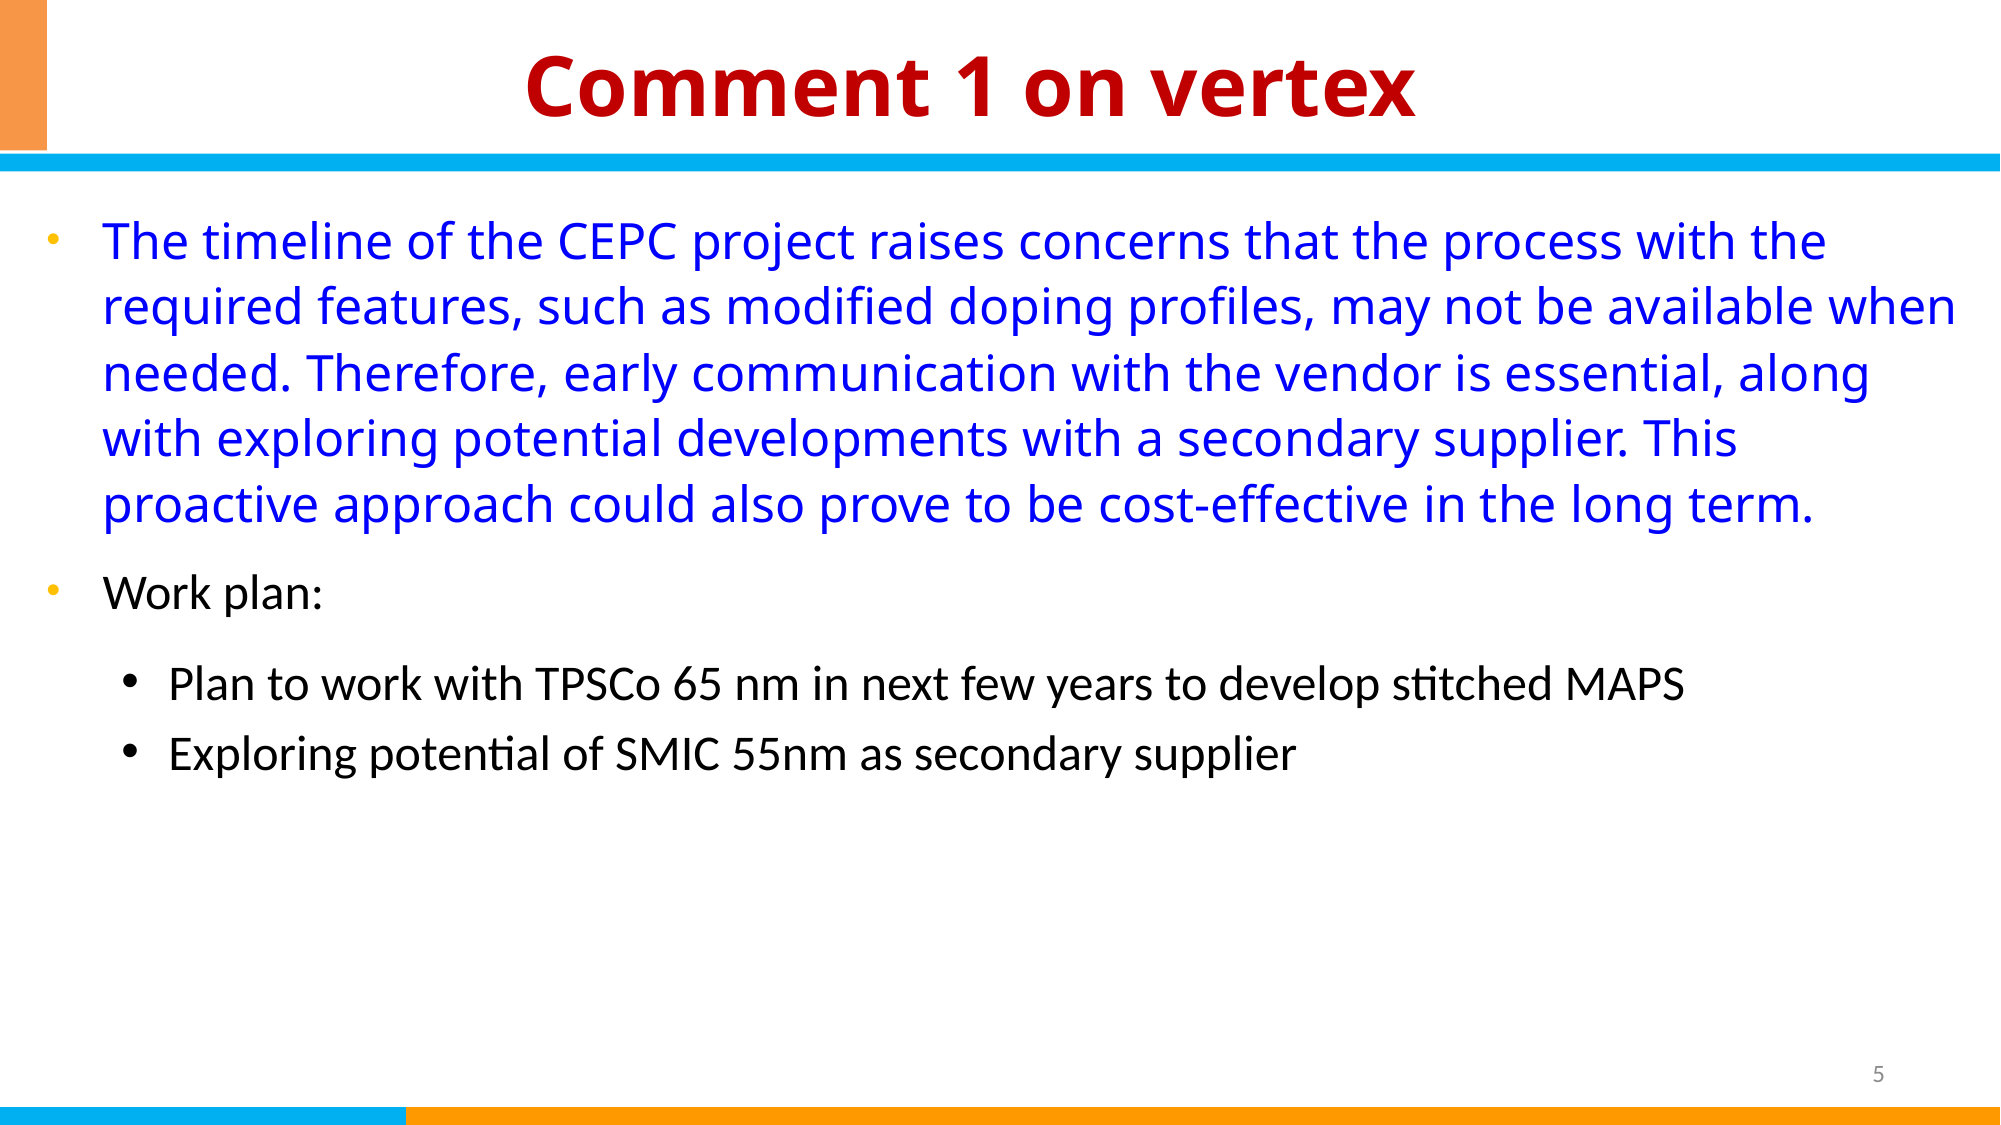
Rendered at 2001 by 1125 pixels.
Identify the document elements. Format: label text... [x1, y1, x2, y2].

slide_number 5 [1433, 1042, 1900, 1103]
list The timeline of the CEPC project raises concerns that the process with the required features, such as modified doping profiles, may not be available when needed. Therefore, early communication with the vendor is essential, along with exploring potential developments with a secondary supplier. This proactive approach could also prove to be cost-effective in the long term. Work plan: Plan to work with TPSCo 65 nm in next few years to develop stitched MAPS Exploring potential of SMIC 55nm as secondary supplier [31, 195, 1981, 990]
title Comment 1 on vertex [109, 23, 1875, 143]
